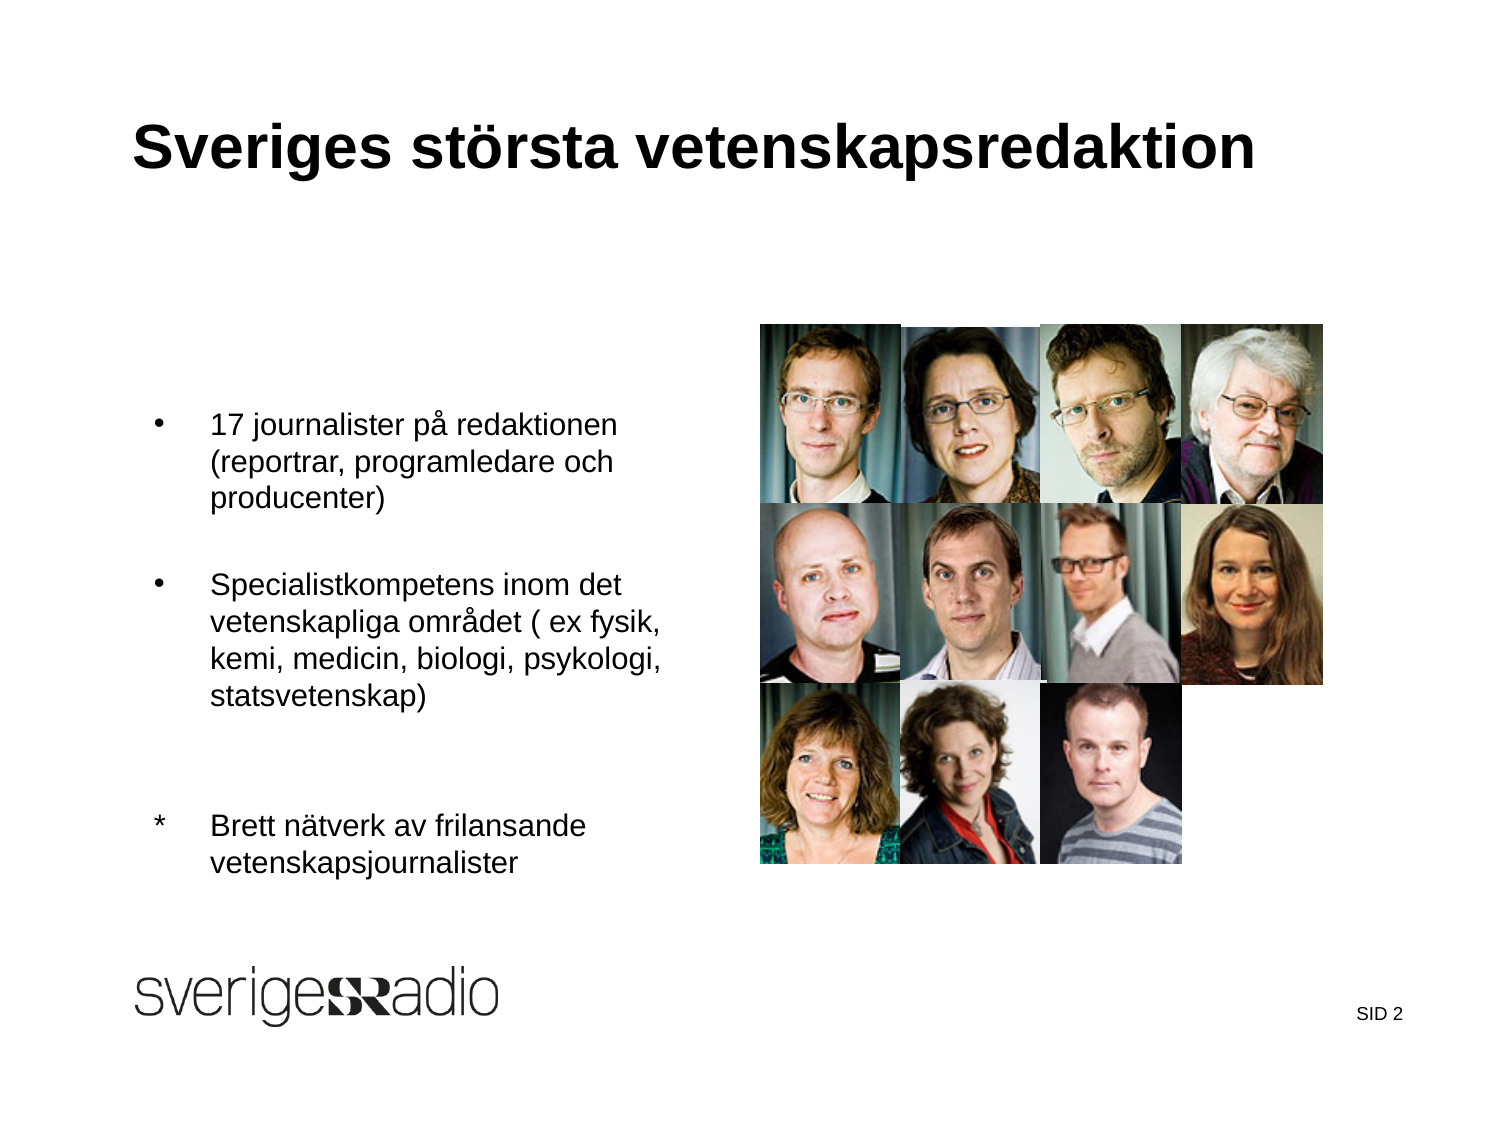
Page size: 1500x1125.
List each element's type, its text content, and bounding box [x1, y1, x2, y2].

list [759, 324, 902, 503]
picture [135, 966, 498, 1027]
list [901, 326, 1036, 502]
title Sveriges största vetenskapsredaktion [132, 105, 1368, 298]
picture [759, 323, 1323, 864]
slide_number SID 2 [1053, 1000, 1404, 1025]
list 17 journalister på redaktionen (reportrar, programledare och producenter) Specialistkompetens inom det vetenskapliga området ( ex fysik, kemi, medicin, biologi, psykologi, statsvetenskap) * Brett nätverk av frilansande vetenskapsjournalister [138, 353, 744, 892]
